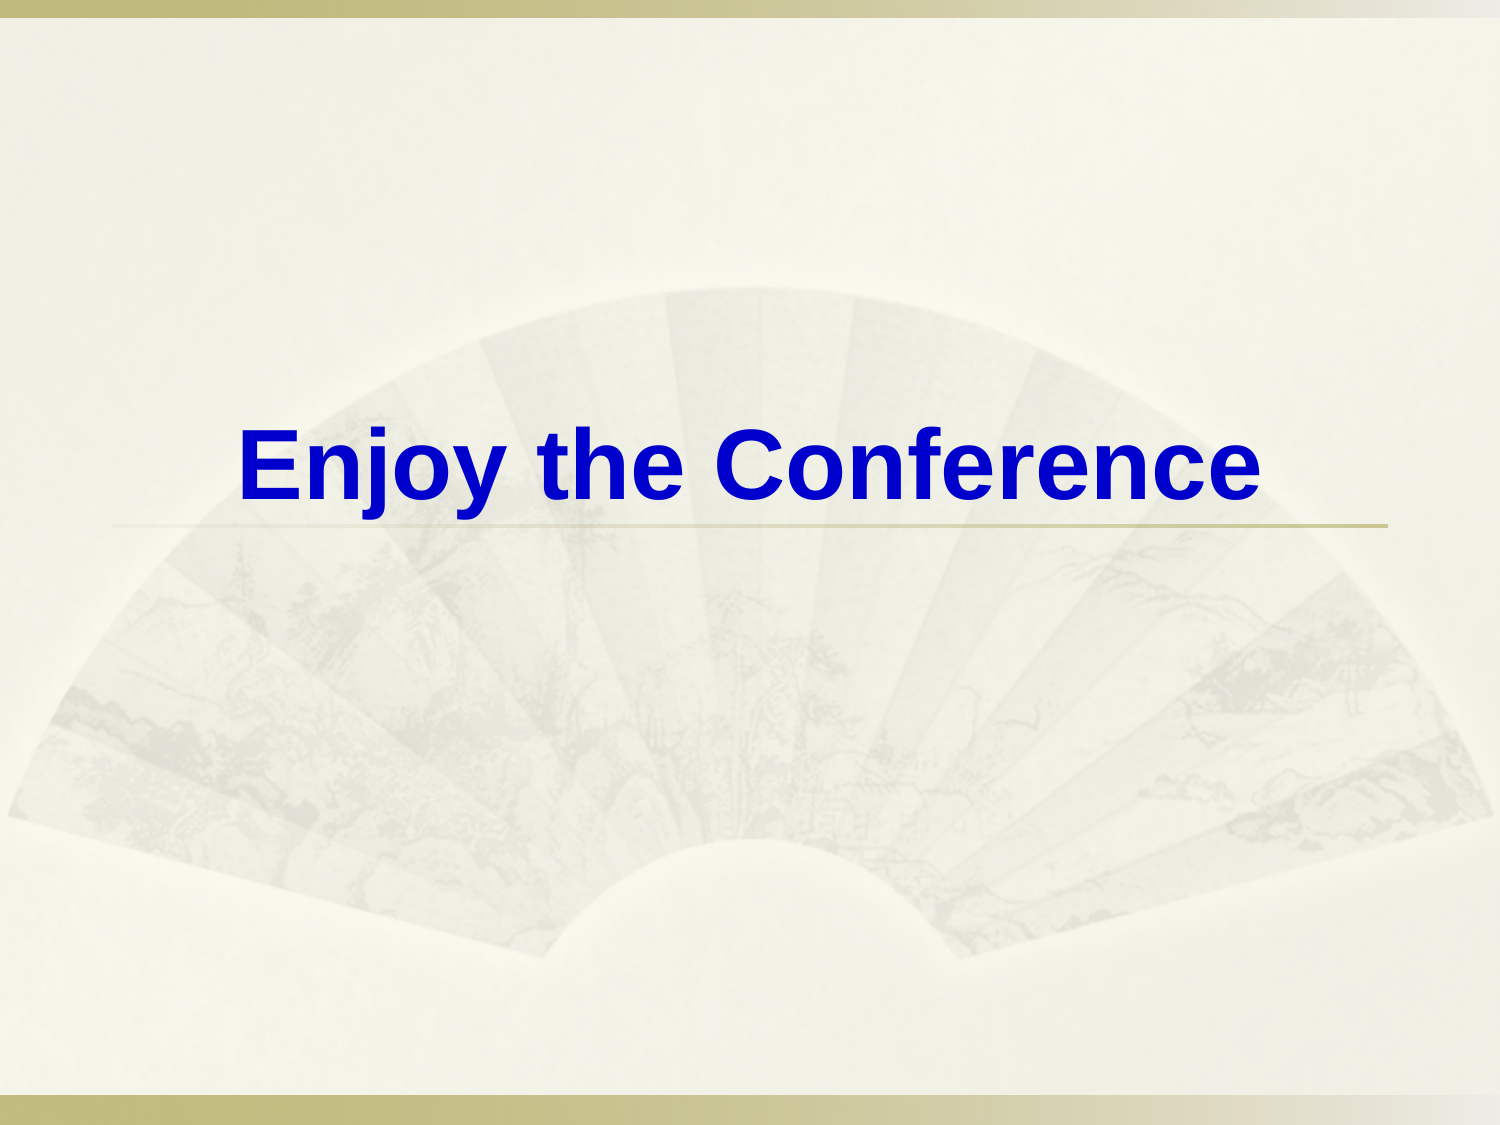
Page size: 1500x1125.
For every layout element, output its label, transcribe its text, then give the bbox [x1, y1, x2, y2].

title Enjoy the Conference [112, 274, 1388, 528]
